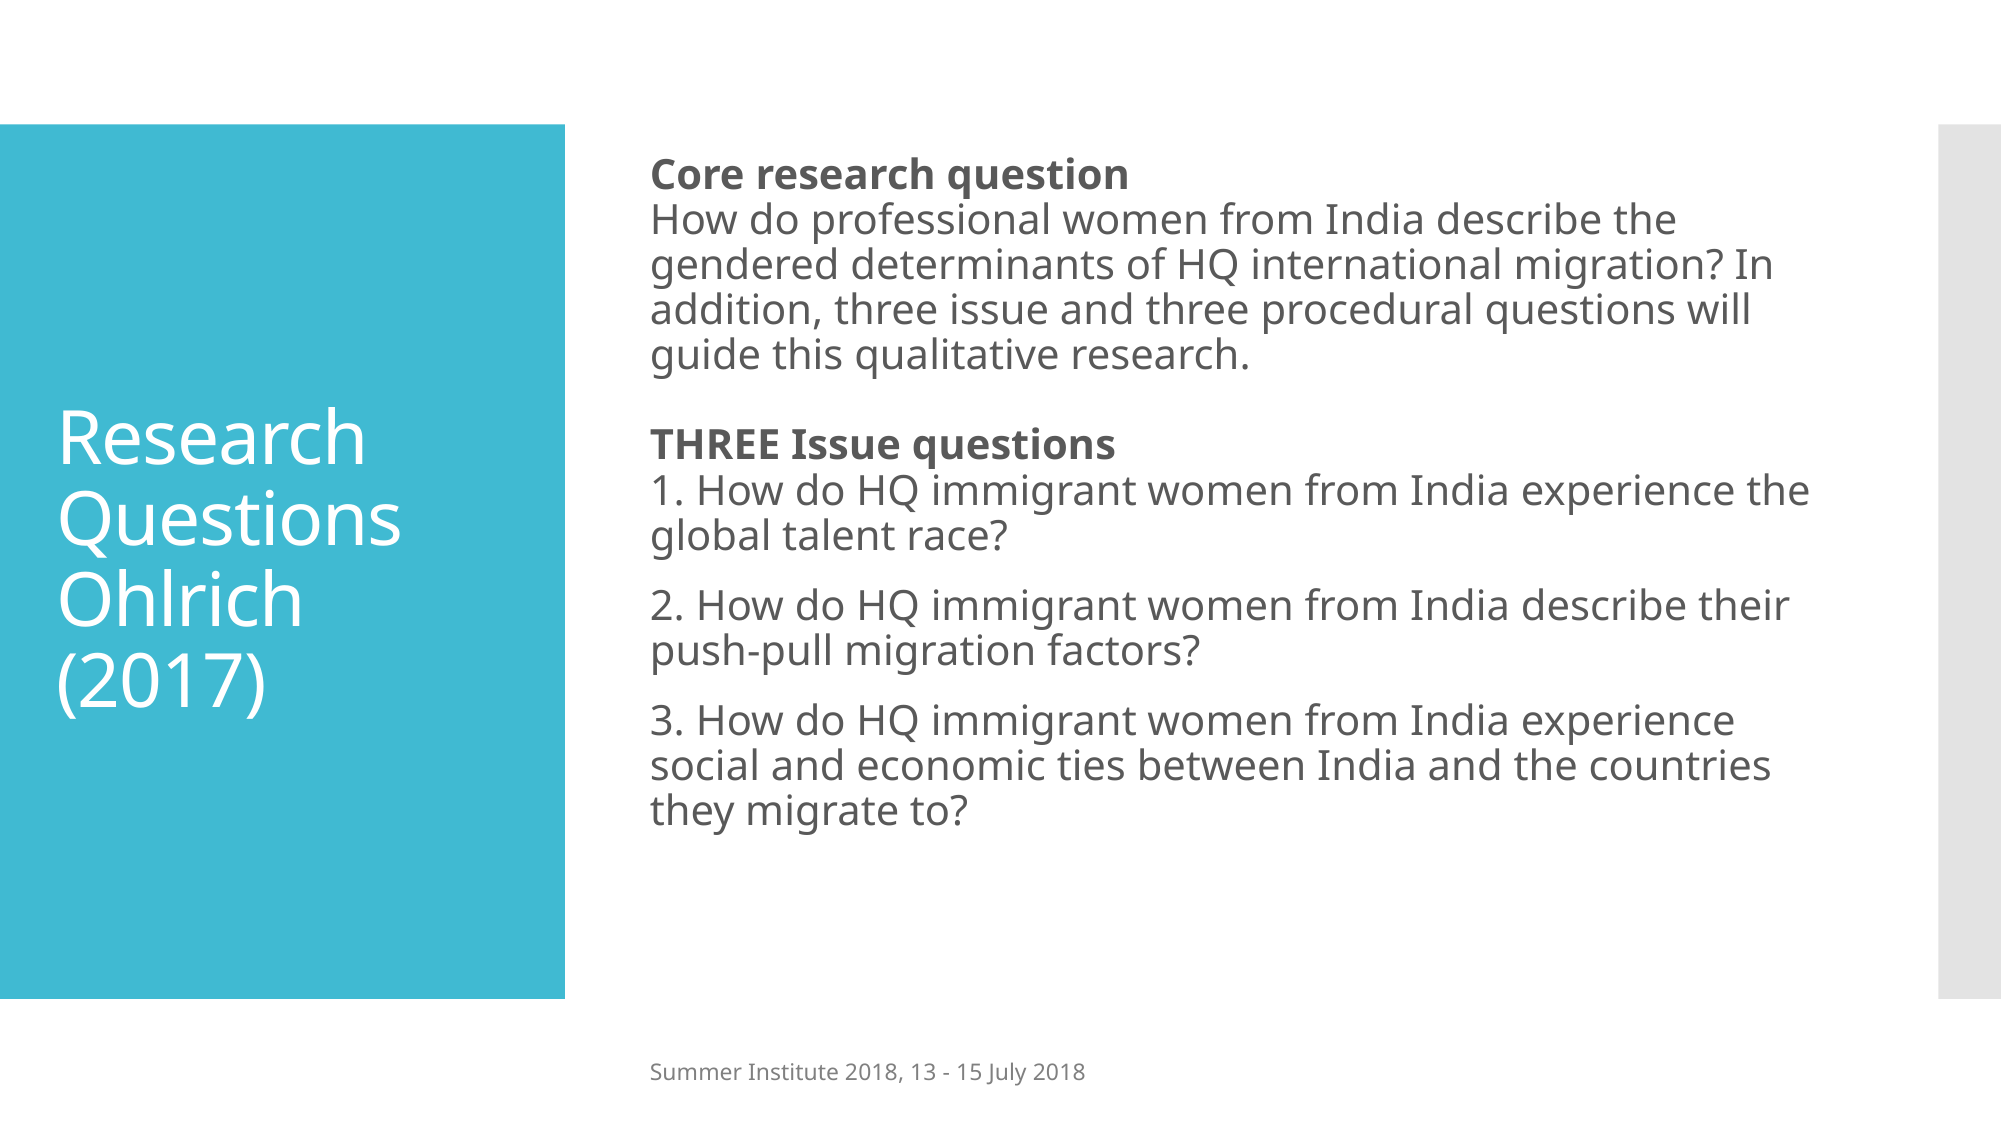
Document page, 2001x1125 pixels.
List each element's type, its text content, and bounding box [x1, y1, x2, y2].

title Research Questions Ohlrich (2017) [41, 184, 525, 940]
list Core research question How do professional women from India describe the gendered determinants of HQ international migration? In addition, three issue and three procedural questions will guide this qualitative research. THREE Issue questions 1. How do HQ immigrant women from India experience the global talent race? 2. How do HQ immigrant women from India describe their push-pull migration factors? 3. How do HQ immigrant women from India experience social and economic ties between India and the countries they migrate to? [634, 141, 1835, 982]
footer Summer Institute 2018, 13 - 15 July 2018 [634, 1042, 1605, 1103]
